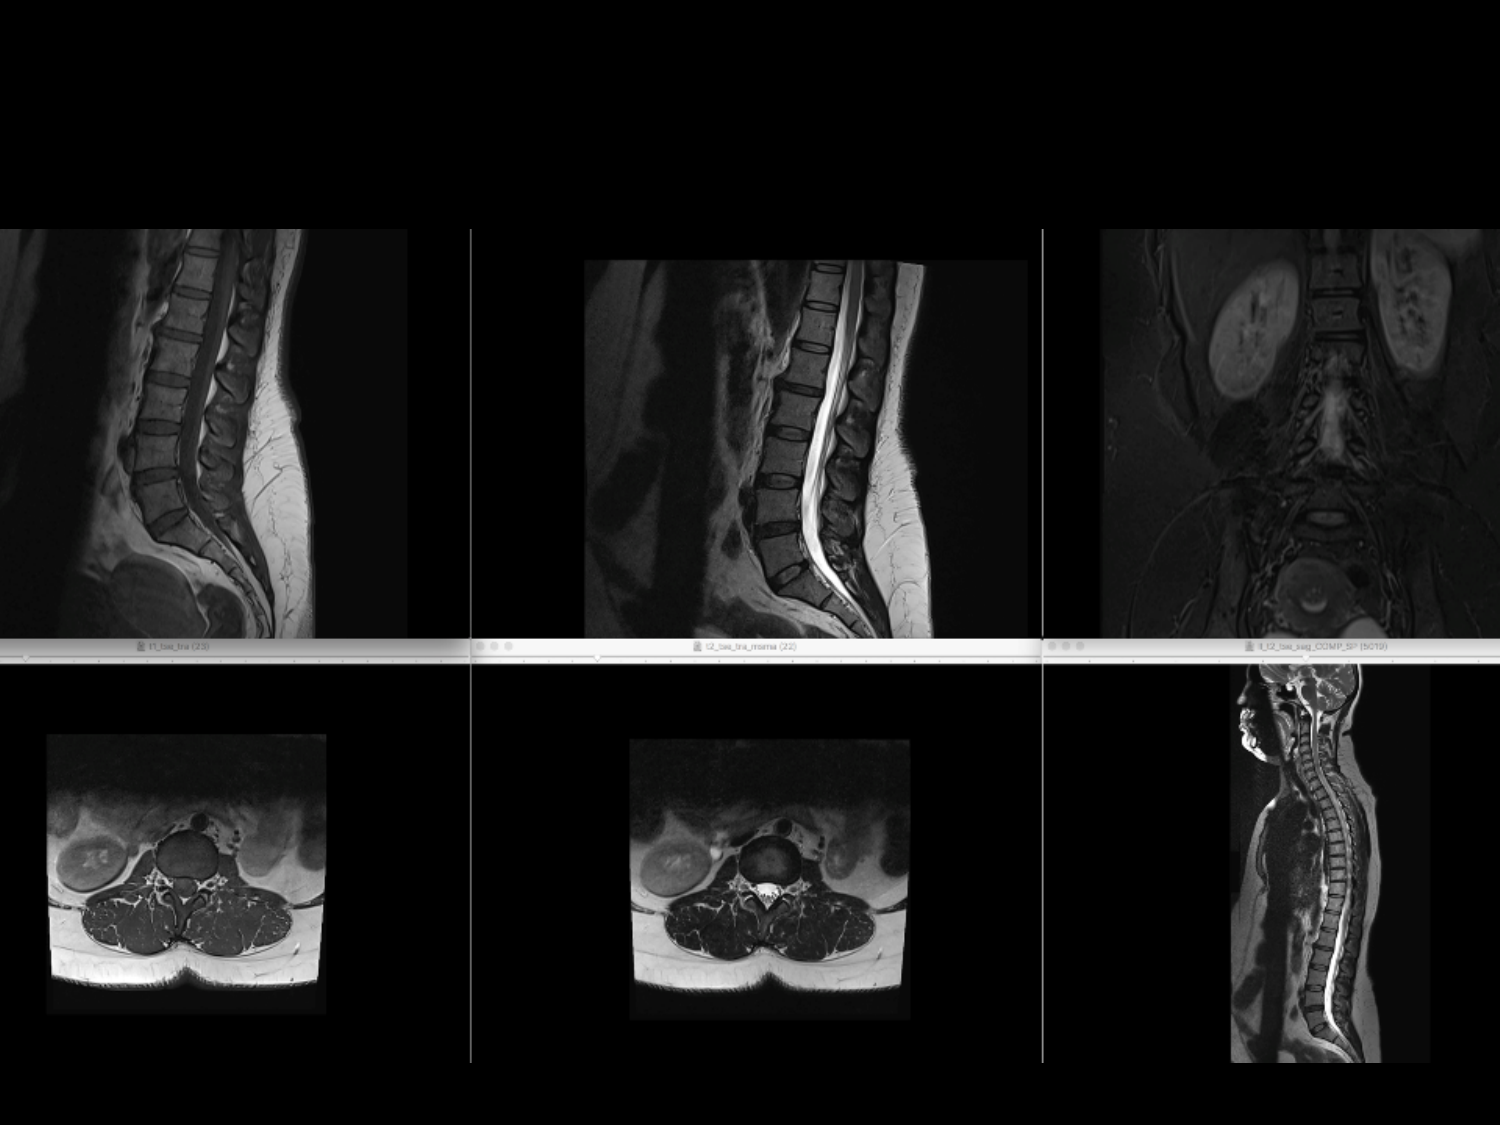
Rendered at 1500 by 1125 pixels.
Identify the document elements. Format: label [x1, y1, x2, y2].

picture [0, 229, 1500, 1064]
